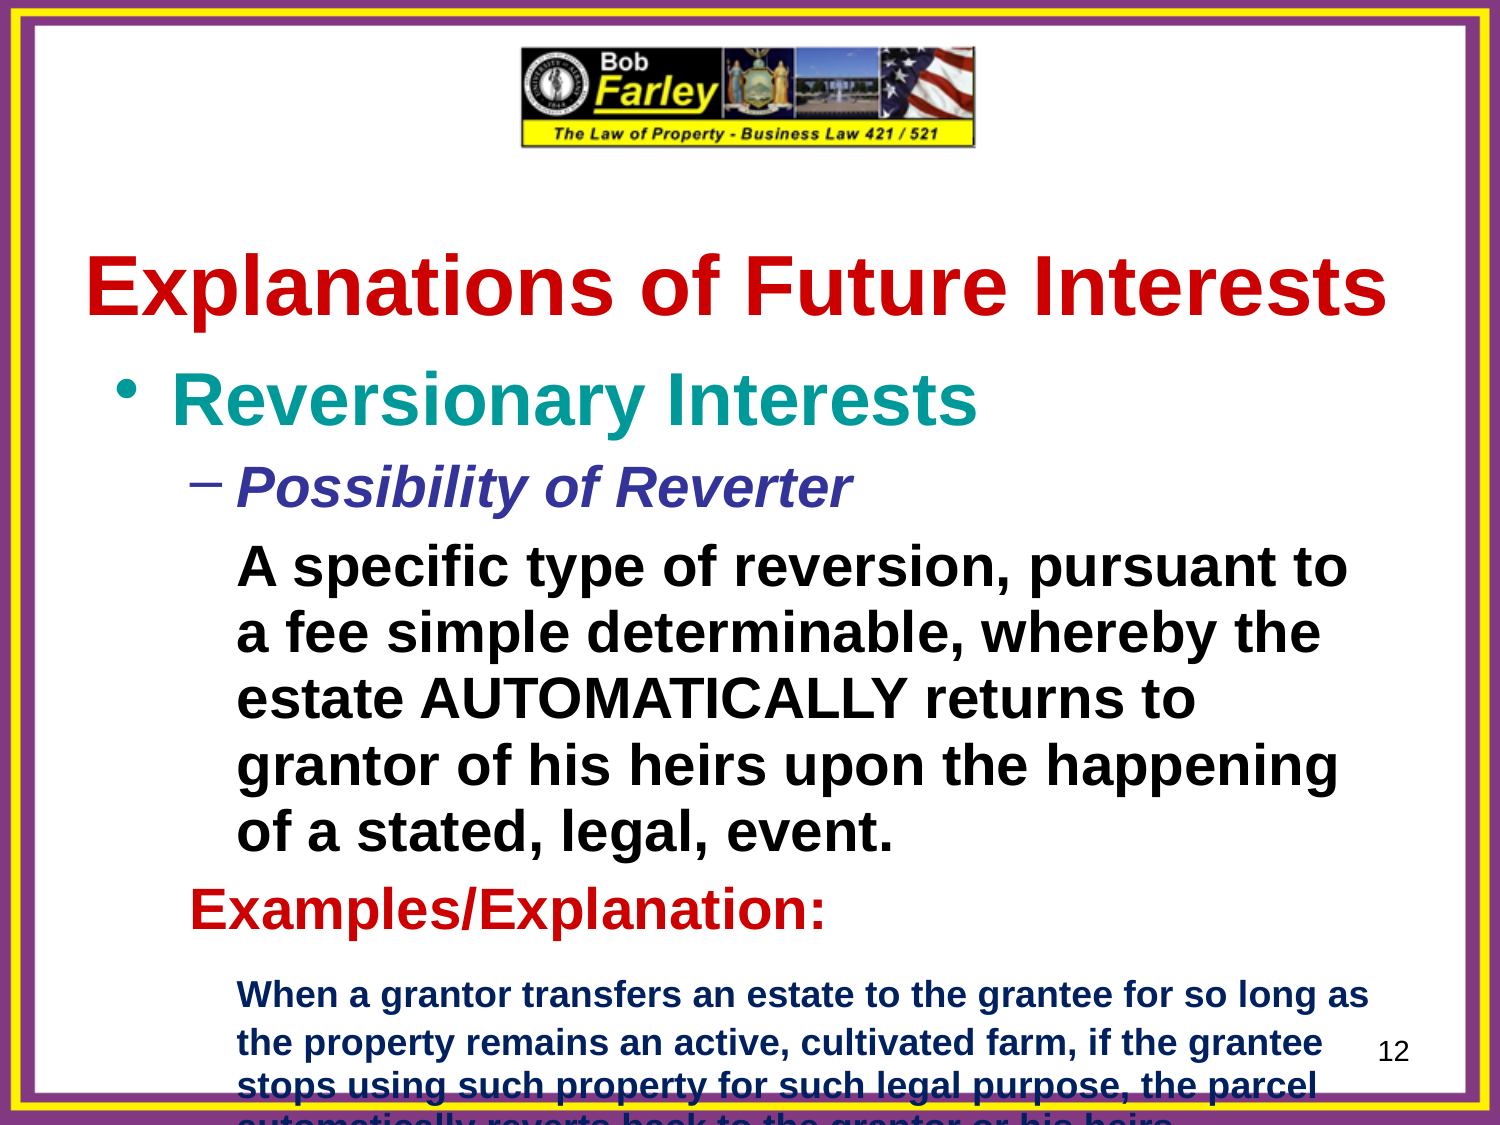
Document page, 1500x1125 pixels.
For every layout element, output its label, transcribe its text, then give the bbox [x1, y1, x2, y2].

list Reversionary Interests Possibility of Reverter A specific type of reversion, pursuant to a fee simple determinable, whereby the estate AUTOMATICALLY returns to grantor of his heirs upon the happening of a stated, legal, event. Examples/Explanation: When a grantor transfers an estate to the grantee for so long as the property remains an active, cultivated farm, if the grantee stops using such property for such legal purpose, the parcel automatically reverts back to the grantor or his heirs. [99, 349, 1413, 1026]
picture [0, 0, 1500, 1125]
slide_number 12 [1074, 1024, 1426, 1103]
title Explanations of Future Interests [62, 212, 1413, 351]
